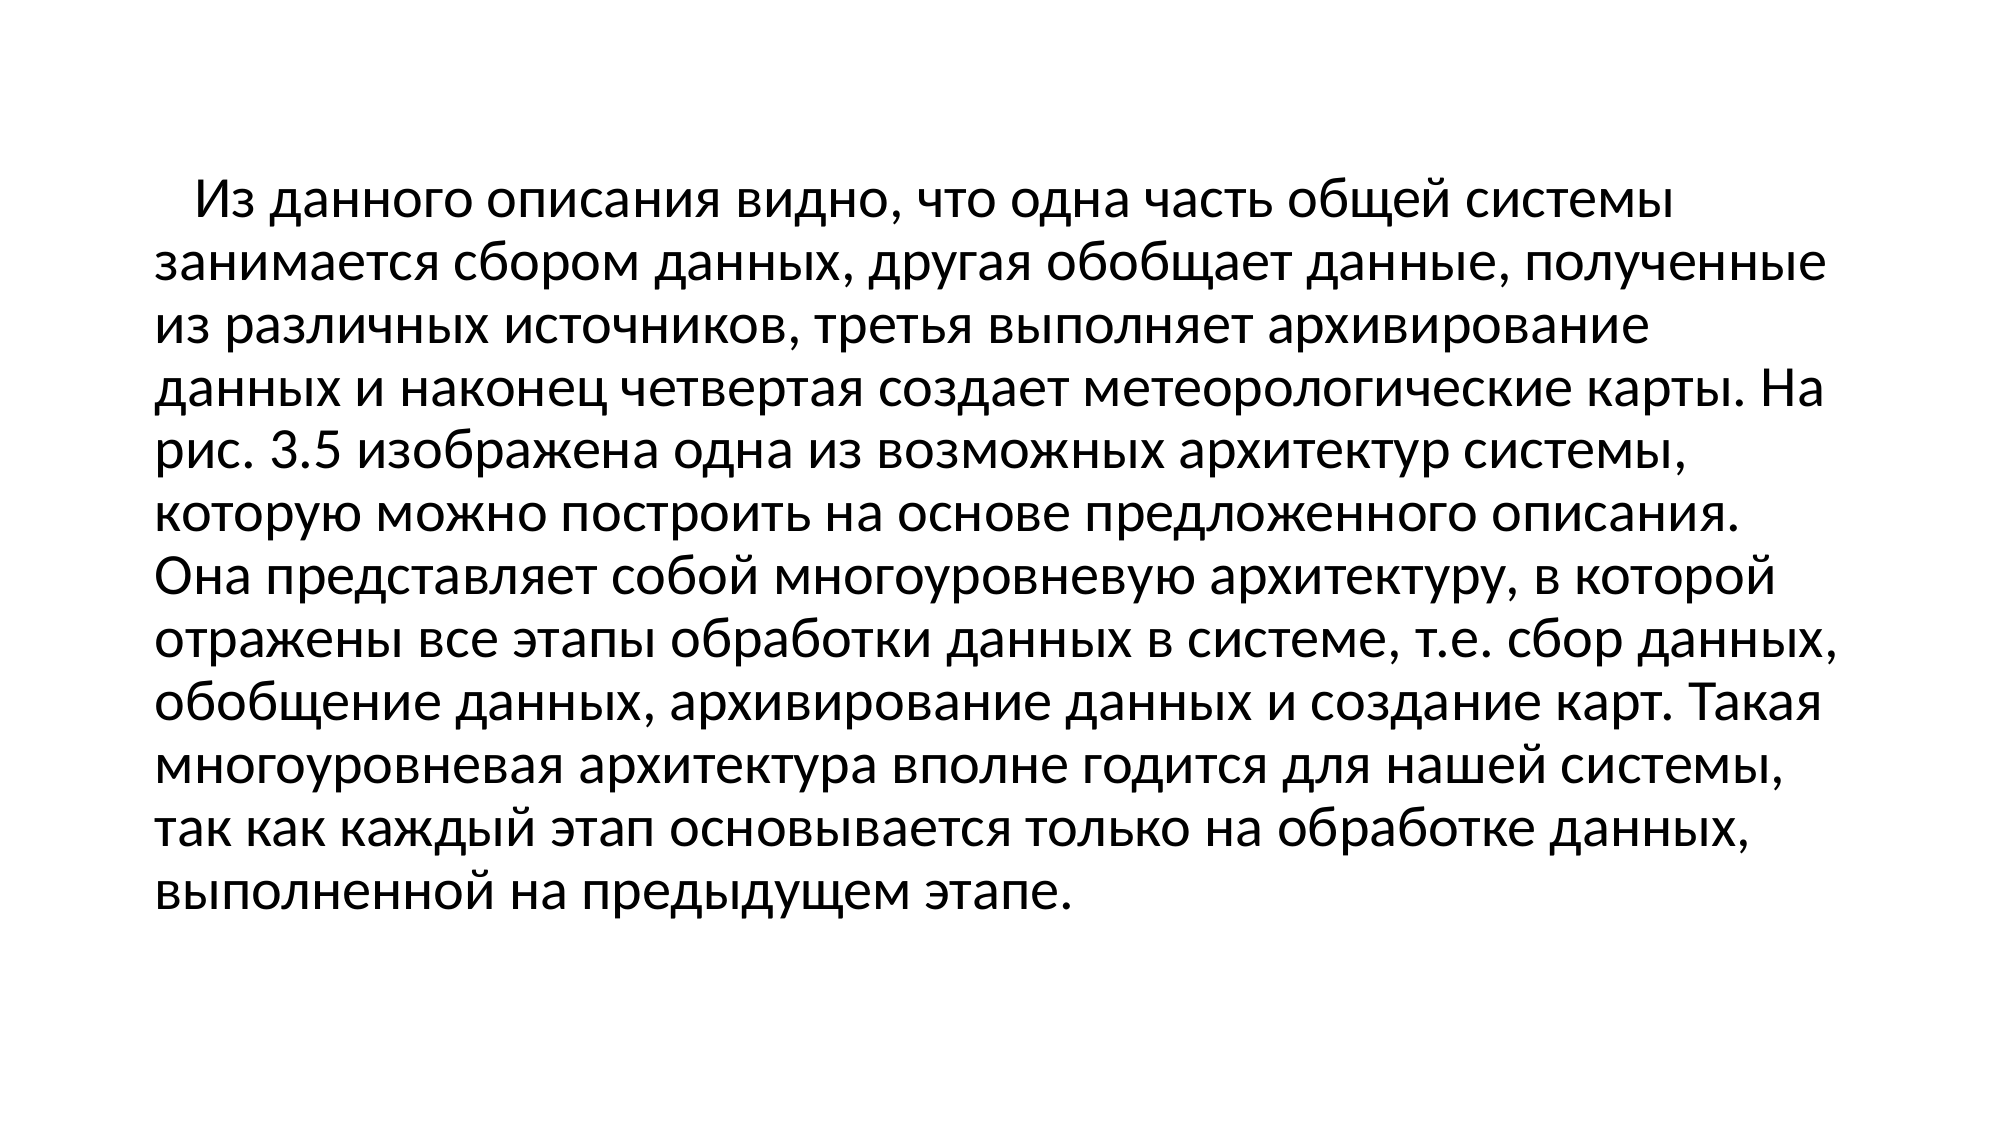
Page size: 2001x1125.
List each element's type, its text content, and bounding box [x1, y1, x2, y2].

list Из данного описания видно, что одна часть общей системы занимается сбором данных, другая обобщает данные, полученные из различных источников, третья выполняет архивирование данных и наконец четвертая создает метеорологические карты. На рис. 3.5 изображена одна из возможных архитектур системы, которую можно построить на основе предложенного описания. Она представляет собой многоуровневую архитектуру, в которой отражены все этапы обработки данных в системе, т.е. сбор данных, обобщение данных, архивирование данных и создание карт. Такая многоуровневая архитектура вполне годится для нашей системы, так как каждый этап основывается только на обработке данных, выполненной на предыдущем этапе. [139, 159, 1865, 982]
